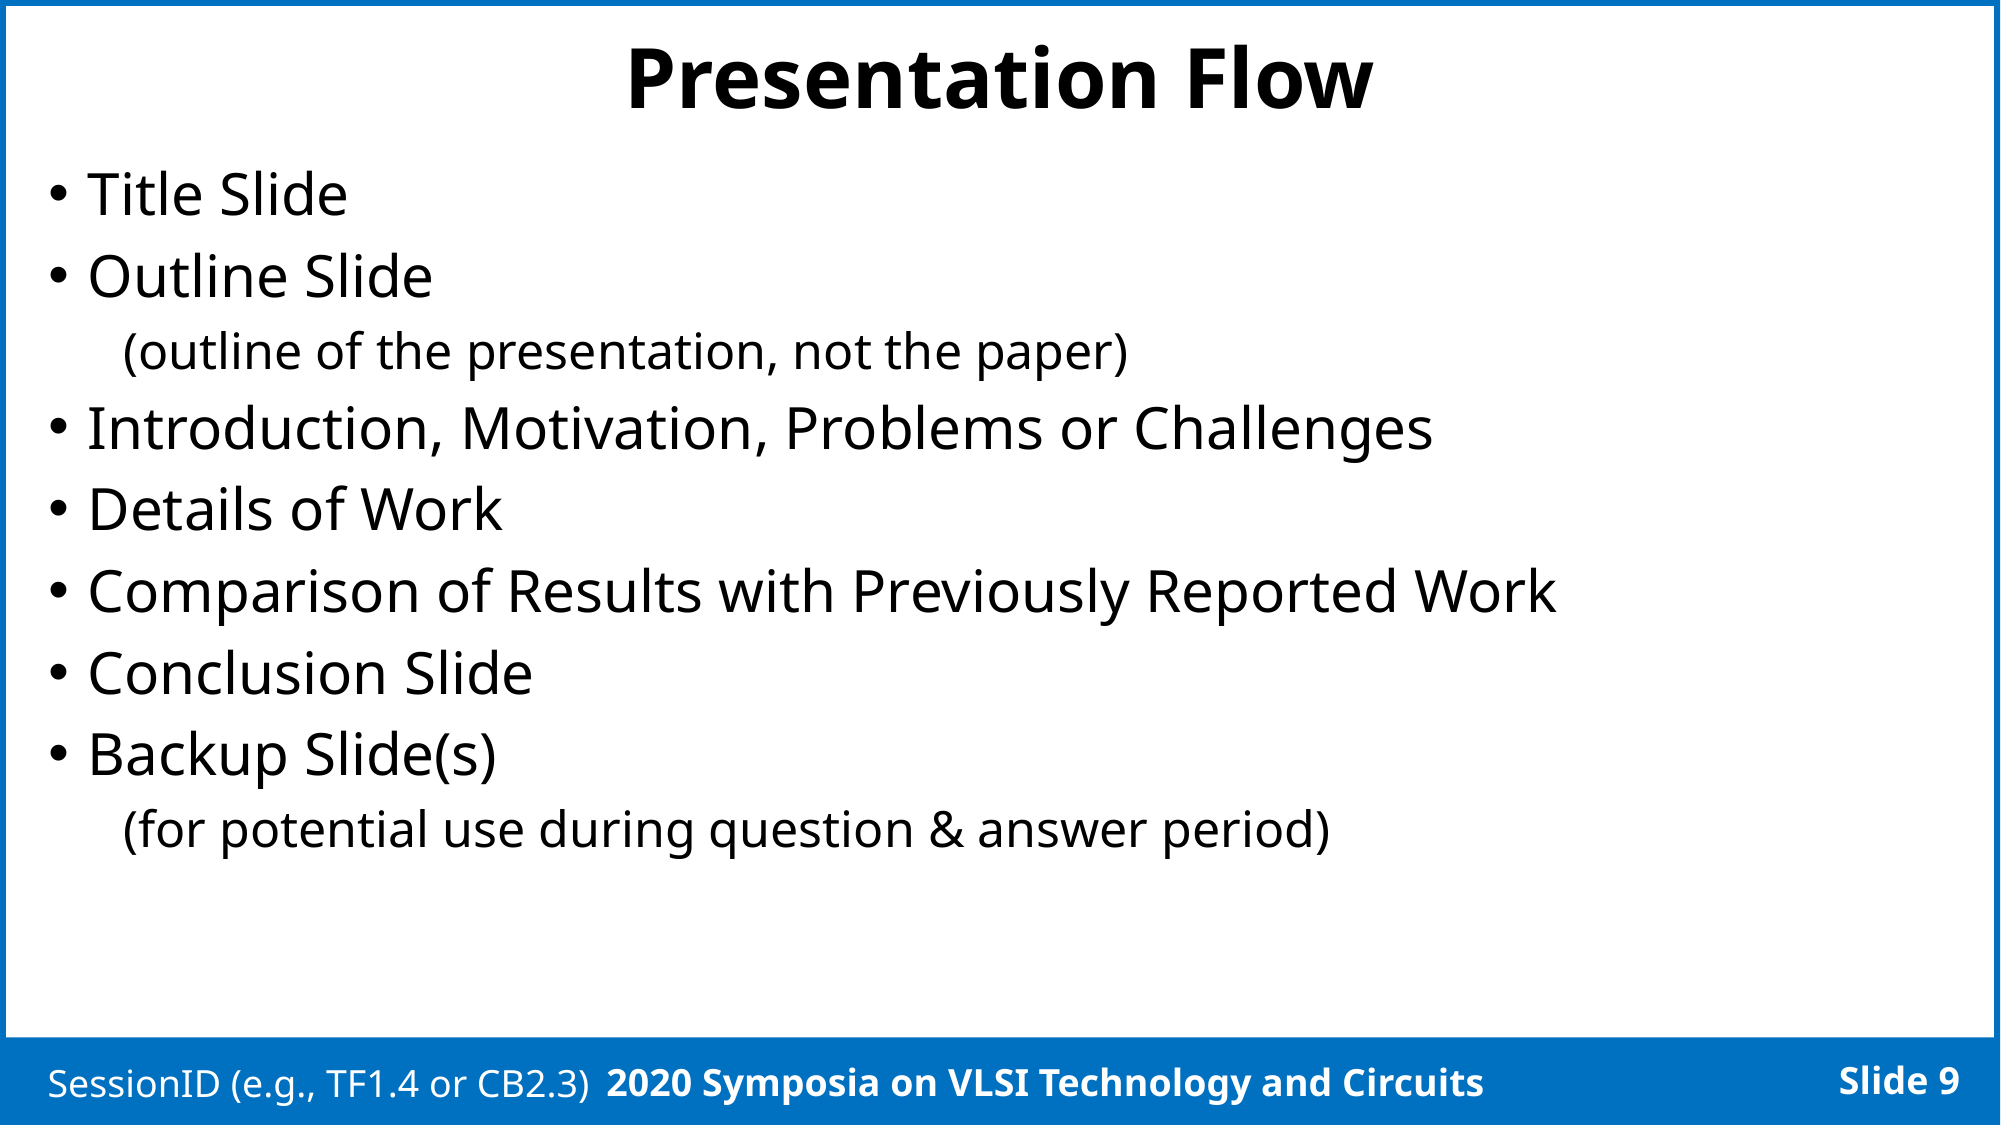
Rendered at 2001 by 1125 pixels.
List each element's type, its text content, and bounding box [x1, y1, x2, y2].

title Presentation Flow [33, 24, 1967, 125]
list Title Slide Outline Slide (outline of the presentation, not the paper) Introduction, Motivation, Problems or Challenges Details of Work Comparison of Results with Previously Reported Work Conclusion Slide Backup Slide(s) (for potential use during question & answer period) [33, 149, 1967, 1013]
slide_number Slide 8 [1441, 1052, 1975, 1113]
text_box SessionID (e.g., TF1.4 or CB2.3) [32, 1052, 658, 1113]
